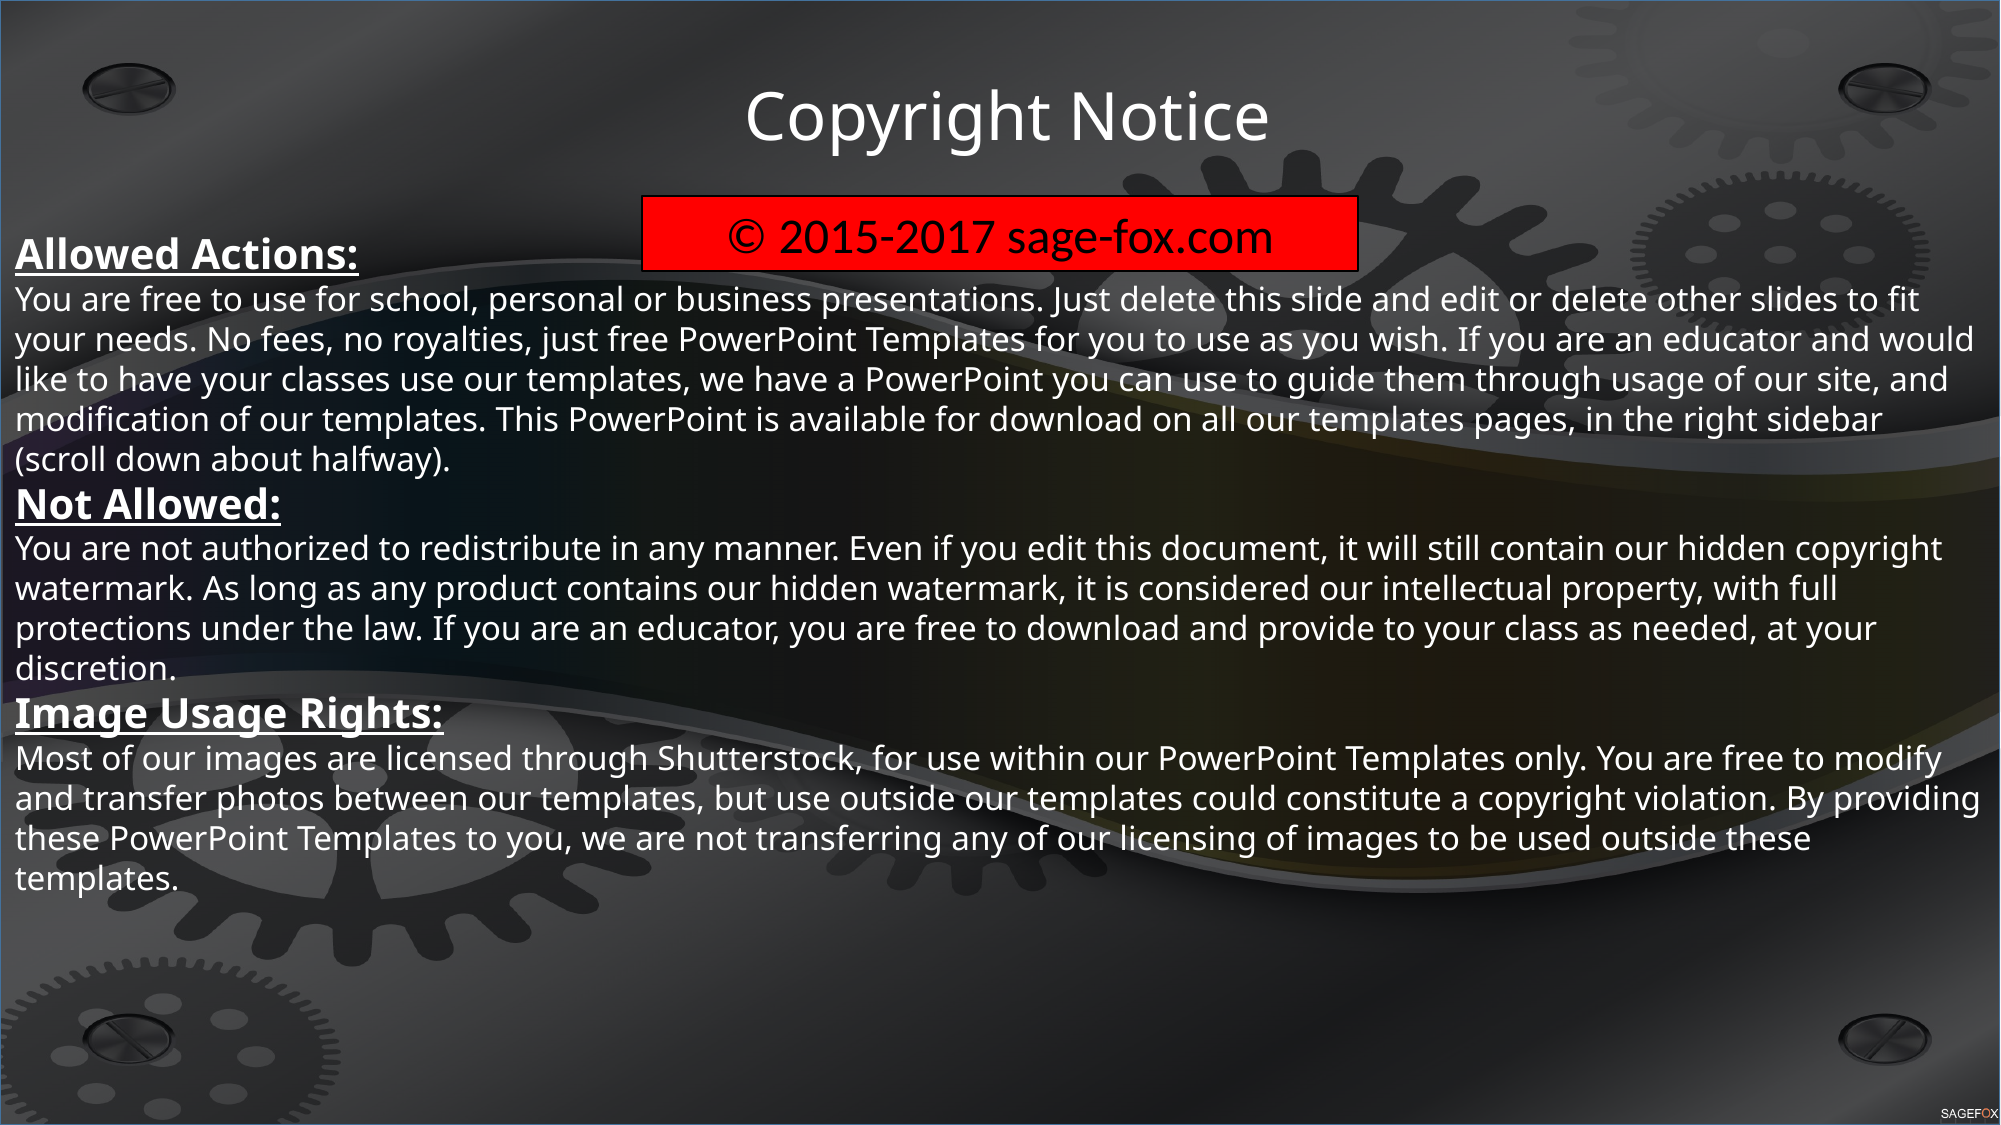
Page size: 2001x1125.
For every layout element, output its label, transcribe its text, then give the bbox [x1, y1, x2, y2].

text_box © 2015-2017 sage-fox.com [641, 196, 1358, 272]
text_box Allowed Actions: You are free to use for school, personal or business presentations. Just delete this slide and edit or delete other slides to fit your needs. No fees, no royalties, just free PowerPoint Templates for you to use as you wish. If you are an educator and would like to have your classes use our templates, we have a PowerPoint you can use to guide them through usage of our site, and modification of our templates. This PowerPoint is available for download on all our templates pages, in the right sidebar (scroll down about halfway). Not Allowed: You are not authorized to redistribute in any manner. Even if you edit this document, it will still contain our hidden copyright watermark. As long as any product contains our hidden watermark, it is considered our intellectual property, with full protections under the law. If you are an educator, you are free to download and provide to your class as needed, at your discretion. Image Usage Rights: Most of our images are licensed through Shutterstock, for use within our PowerPoint Templates only. You are free to modify and transfer photos between our templates, but use outside our templates could constitute a copyright violation. By providing these PowerPoint Templates to you, we are not transferring any of our licensing of images to be used outside these templates. [0, 0, 2000, 1125]
title Copyright Notice [493, 60, 1524, 178]
